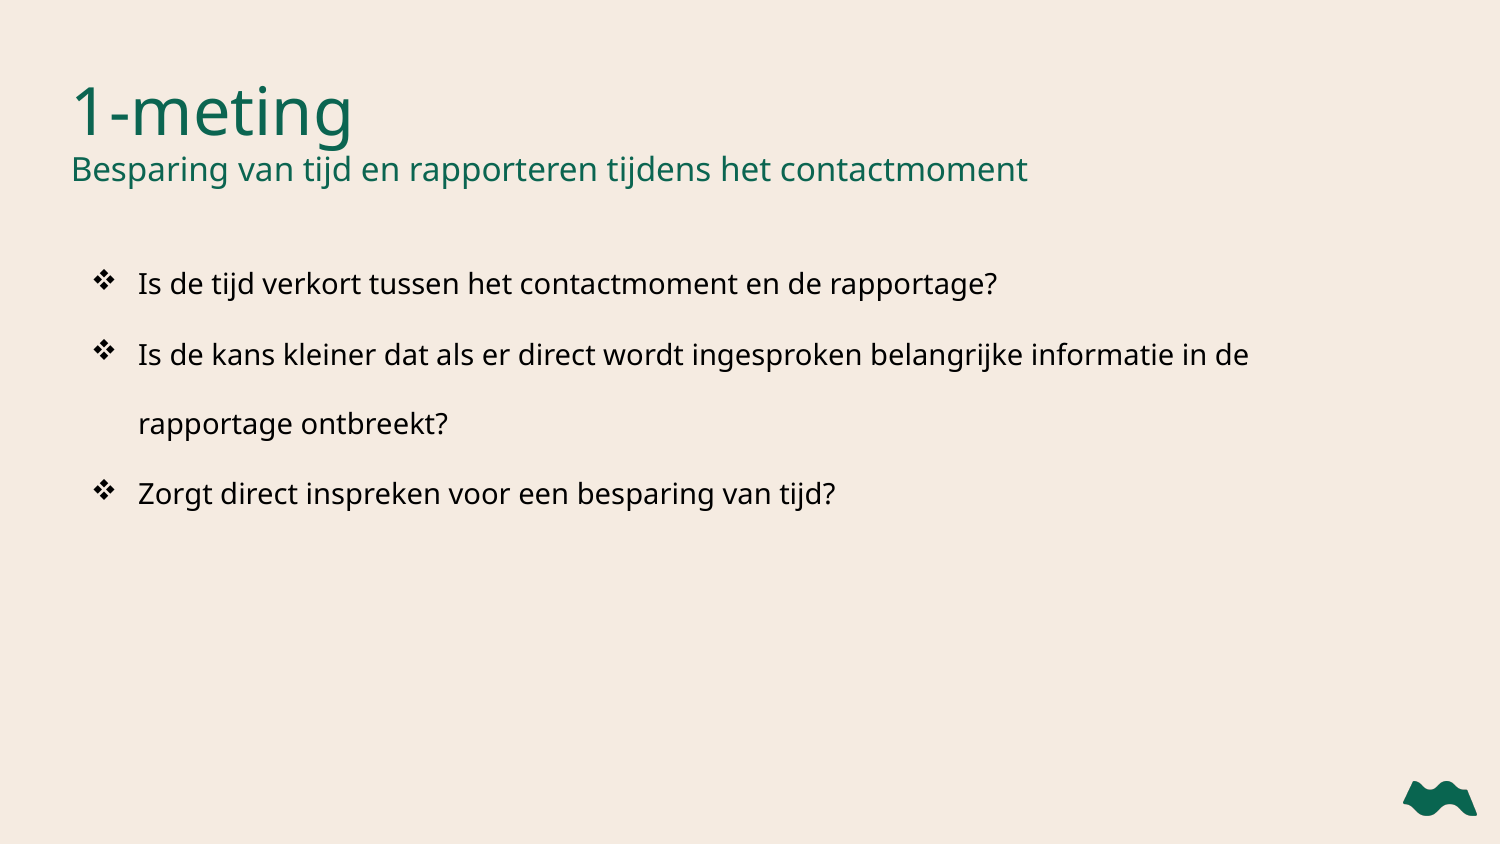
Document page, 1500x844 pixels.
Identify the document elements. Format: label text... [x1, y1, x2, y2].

picture [1402, 781, 1477, 816]
text_box 1-meting Besparing van tijd en rapporteren tijdens het contactmoment [56, 60, 1312, 196]
text_box Is de tijd verkort tussen het contactmoment en de rapportage? Is de kans kleiner dat als er direct wordt ingesproken belangrijke informatie in de rapportage ontbreekt? Zorgt direct inspreken voor een besparing van tijd? [76, 223, 1380, 548]
